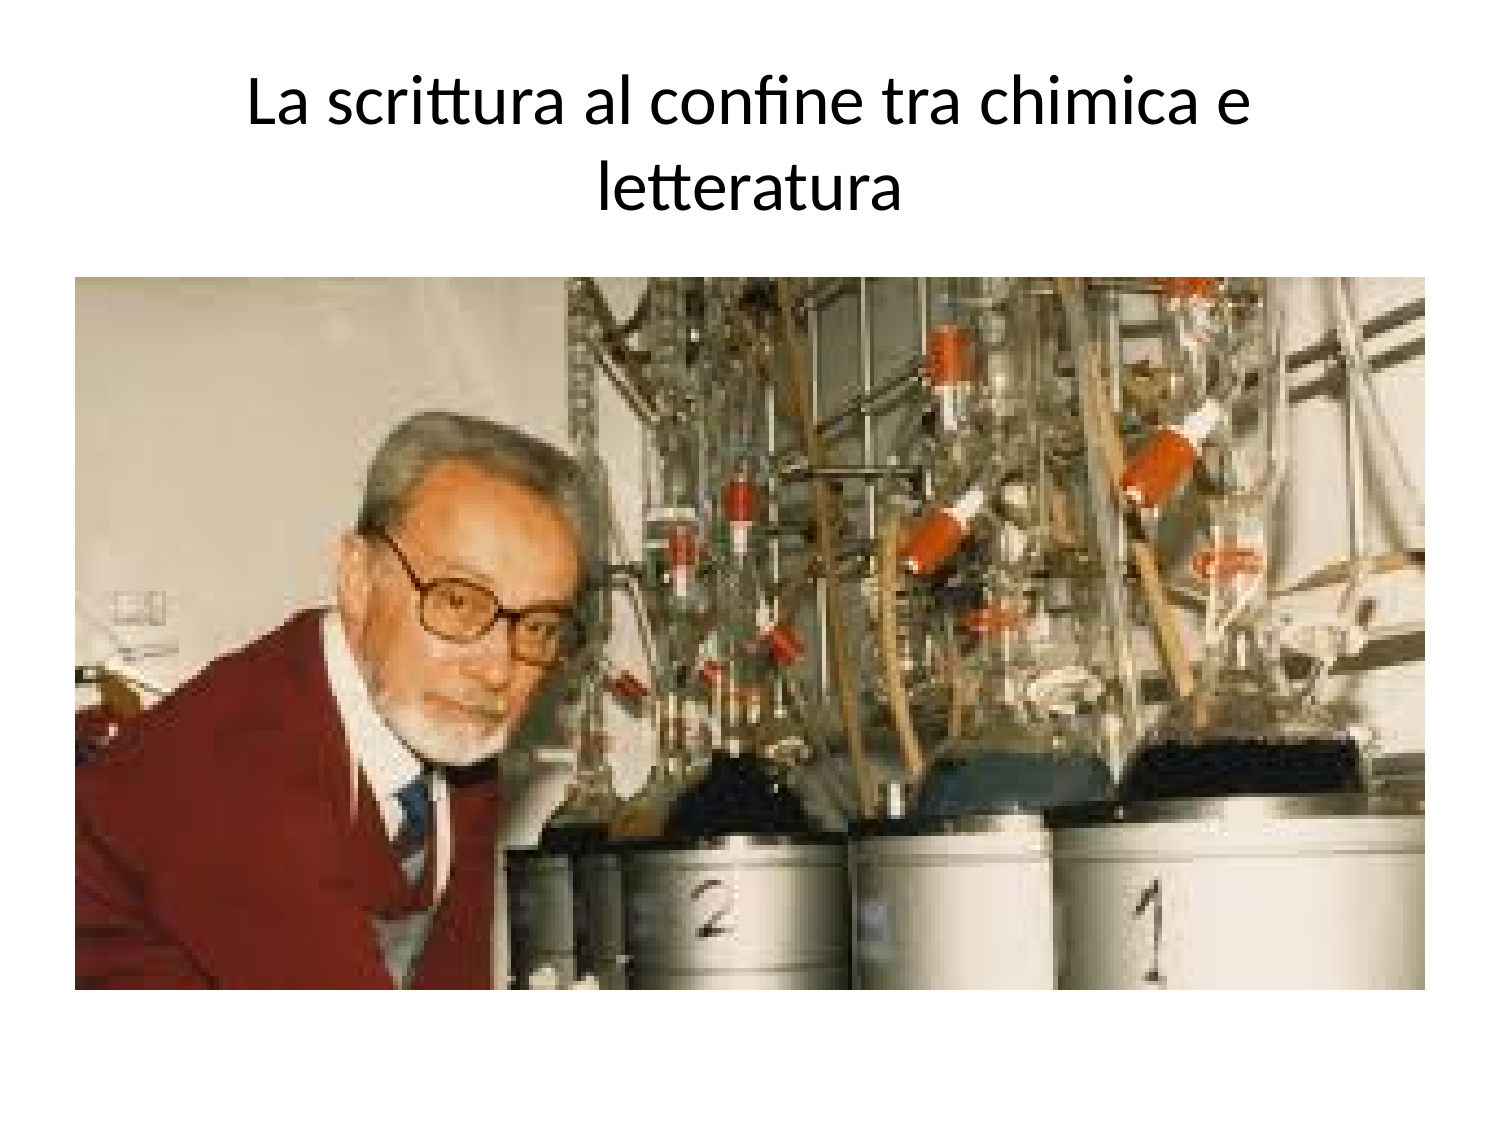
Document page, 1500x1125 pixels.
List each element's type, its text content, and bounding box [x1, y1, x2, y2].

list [74, 262, 1426, 1006]
title La scrittura al confine tra chimica e letteratura [75, 45, 1425, 233]
